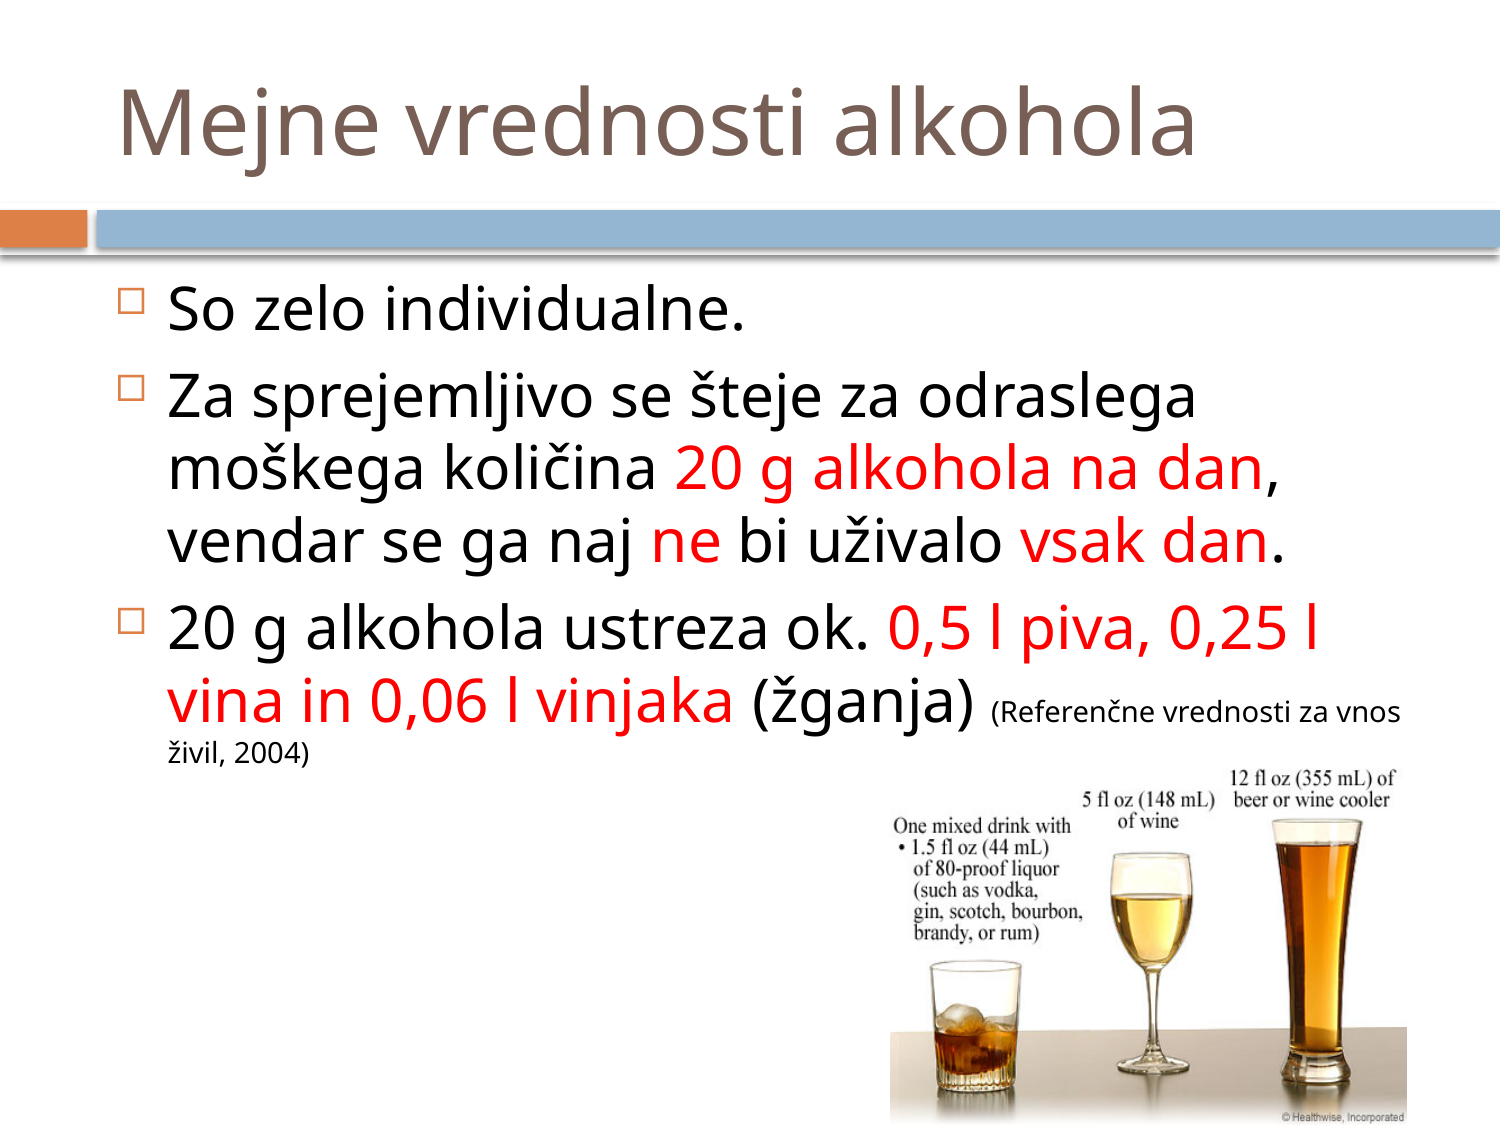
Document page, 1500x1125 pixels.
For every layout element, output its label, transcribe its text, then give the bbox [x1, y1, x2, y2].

picture [890, 749, 1407, 1125]
title Mejne vrednosti alkohola [100, 37, 1438, 200]
list So zelo individualne. Za sprejemljivo se šteje za odraslega moškega količina 20 g alkohola na dan, vendar se ga naj ne bi uživalo vsak dan. 20 g alkohola ustreza ok. 0,5 l piva, 0,25 l vina in 0,06 l vinjaka (žganja) (Referenčne vrednosti za vnos živil, 2004) [100, 262, 1438, 1000]
